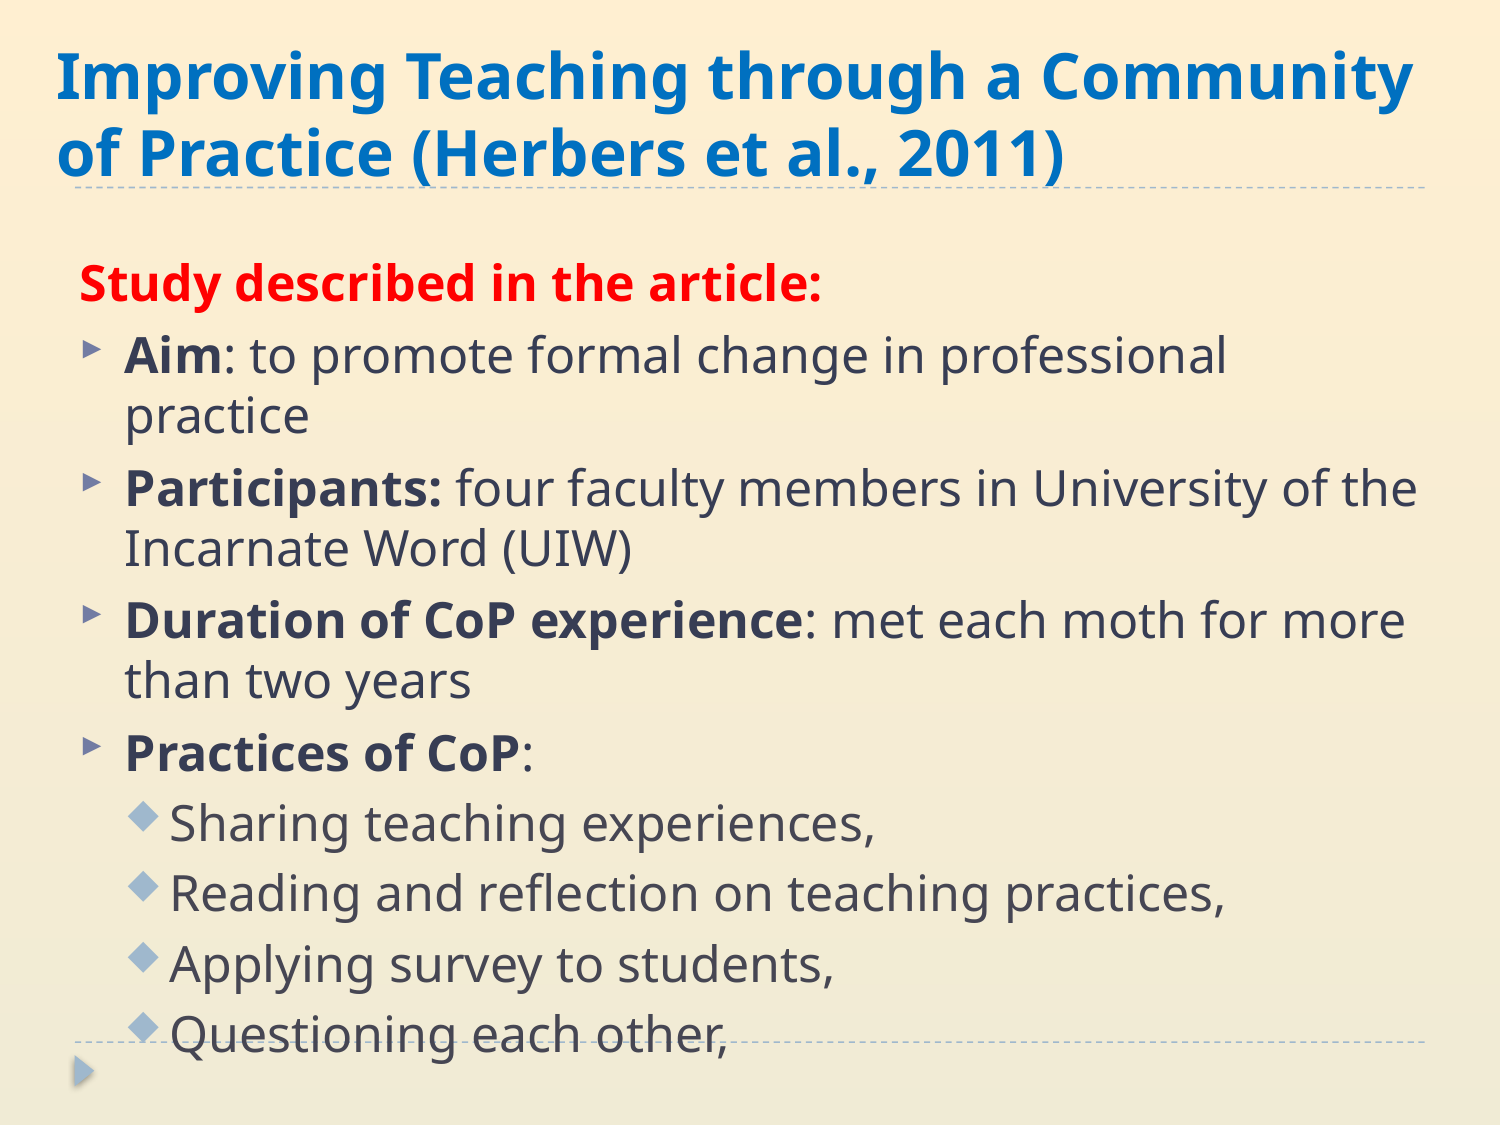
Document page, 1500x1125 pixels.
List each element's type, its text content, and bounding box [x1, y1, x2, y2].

list Study described in the article: Aim: to promote formal change in professional practice Participants: four faculty members in University of the Incarnate Word (UIW) Duration of CoP experience: met each moth for more than two years Practices of CoP: Sharing teaching experiences, Reading and reflection on teaching practices, Applying survey to students, Questioning each other, [64, 243, 1436, 1071]
title Improving Teaching through a Community of Practice (Herbers et al., 2011) [41, 19, 1436, 197]
